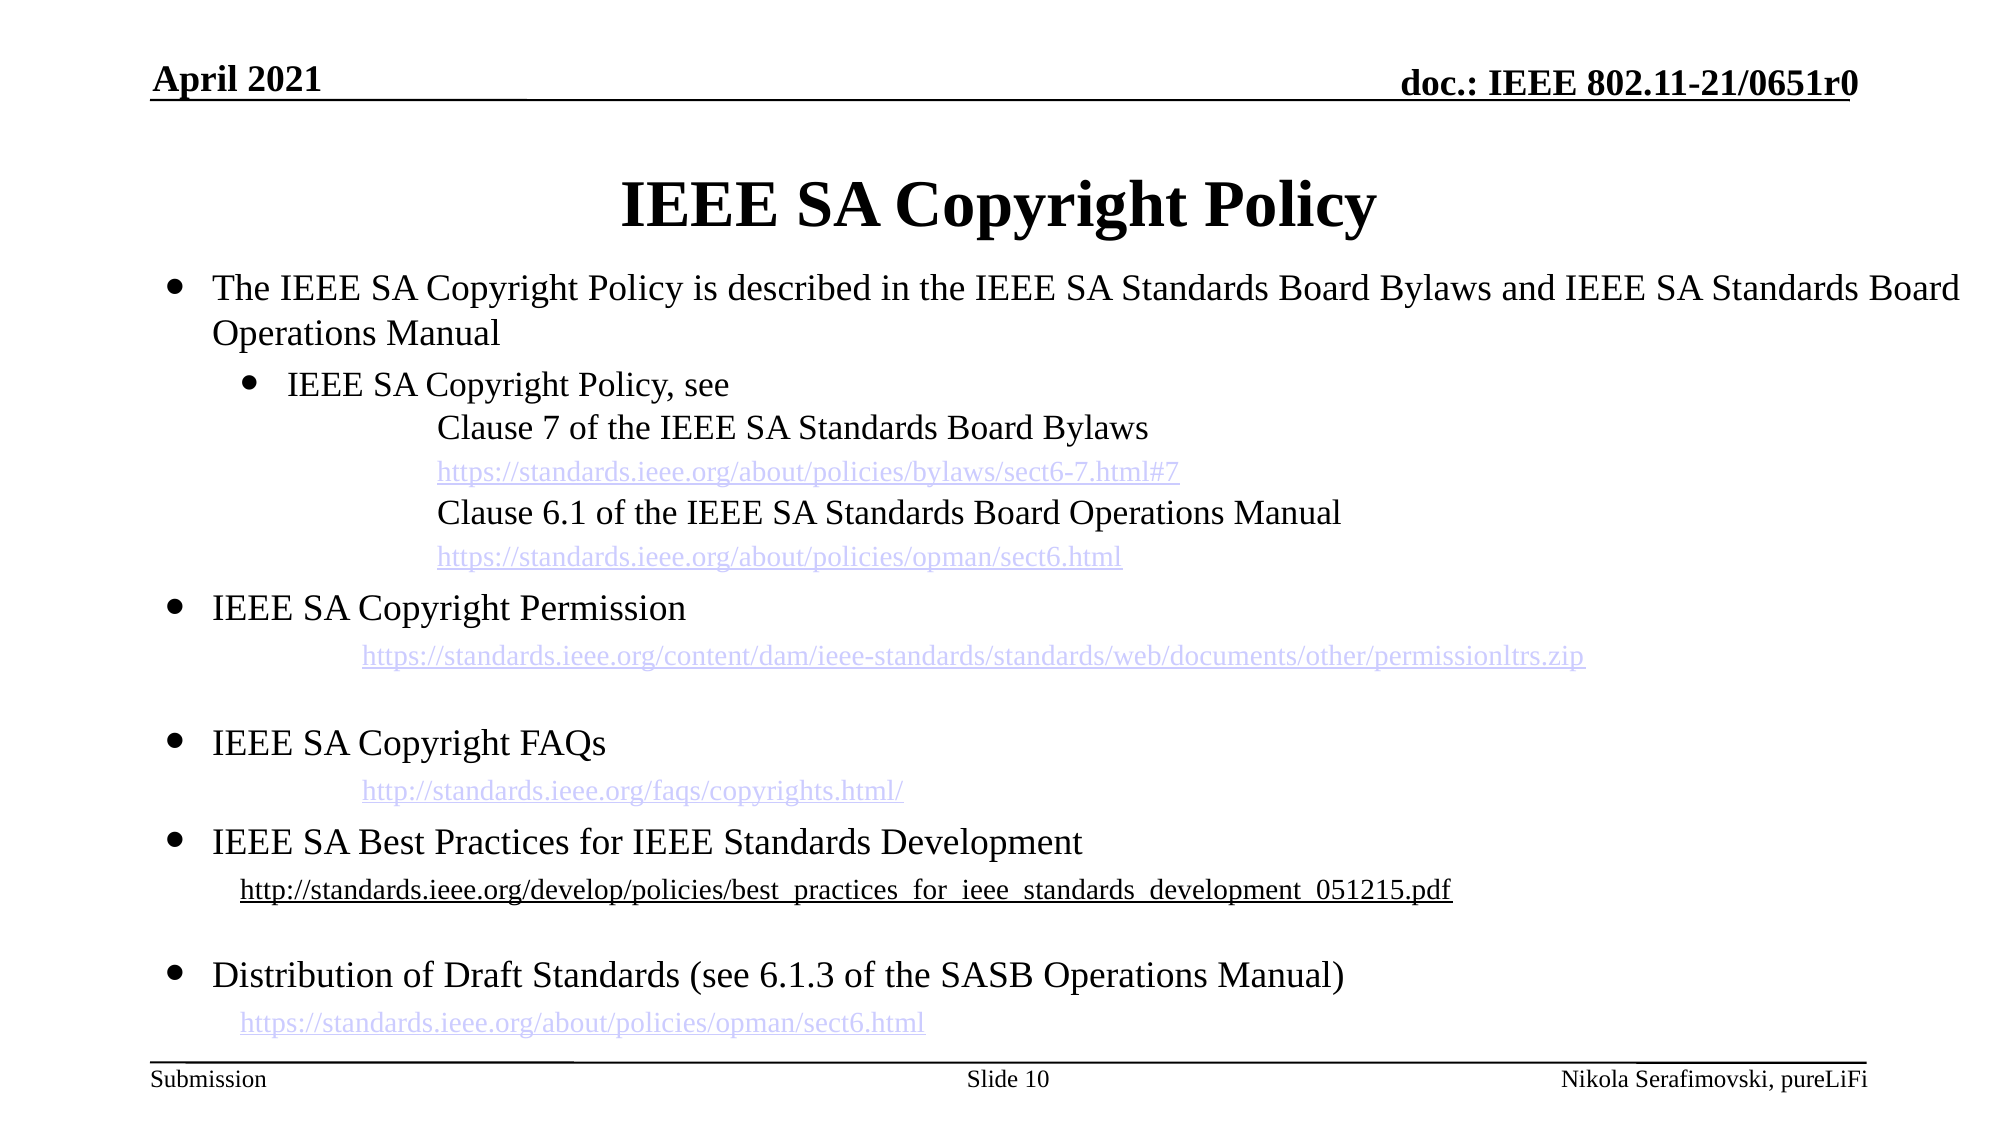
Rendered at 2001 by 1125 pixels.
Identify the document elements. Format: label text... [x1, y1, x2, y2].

footer Nikola Serafimovski, pureLiFi [1171, 1061, 1869, 1093]
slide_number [152, 54, 563, 100]
title IEEE SA Copyright Policy [149, 112, 1850, 255]
slide_number Slide 10 [950, 1061, 1067, 1123]
list The IEEE SA Copyright Policy is described in the IEEE SA Standards Board Bylaws and IEEE SA Standards Board Operations Manual IEEE SA Copyright Policy, see Clause 7 of the IEEE SA Standards Board Bylaws https://standards.ieee.org/about/policies/bylaws/sect6-7.html#7 Clause 6.1 of the IEEE SA Standards Board Operations Manual https://standards.ieee.org/about/policies/opman/sect6.html IEEE SA Copyright Permission https://standards.ieee.org/content/dam/ieee-standards/standards/web/documents/other/permissionltrs.zip IEEE SA Copyright FAQs http://standards.ieee.org/faqs/copyrights.html/ IEEE SA Best Practices for IEEE Standards Development http://standards.ieee.org/develop/policies/best_practices_for_ieee_standards_development_051215.pdf Distribution of Draft Standards (see 6.1.3 of the SASB Operations Manual) https://standards.ieee.org/about/policies/opman/sect6.html [0, 255, 1981, 954]
